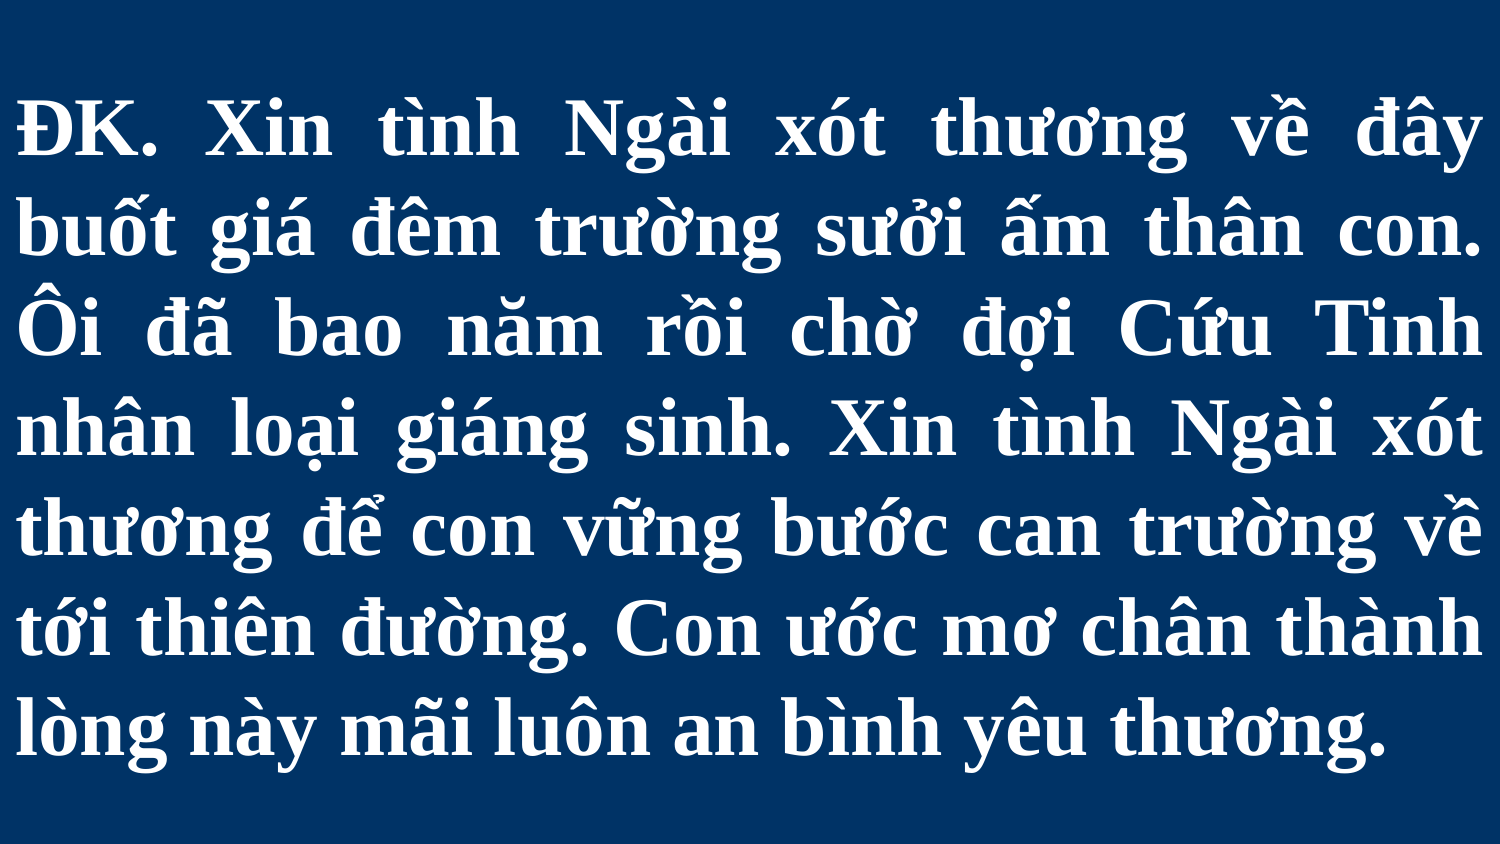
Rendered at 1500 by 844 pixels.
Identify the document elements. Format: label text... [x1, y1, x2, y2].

title ĐK. Xin tình Ngài xót thương về đây buốt giá đêm trường sưởi ấm thân con. Ôi đã bao năm rồi chờ đợi Cứu Tinh nhân loại giáng sinh. Xin tình Ngài xót thương để con vững bước can trường về tới thiên đường. Con ước mơ chân thành lòng này mãi luôn an bình yêu thương. [0, 0, 1500, 844]
